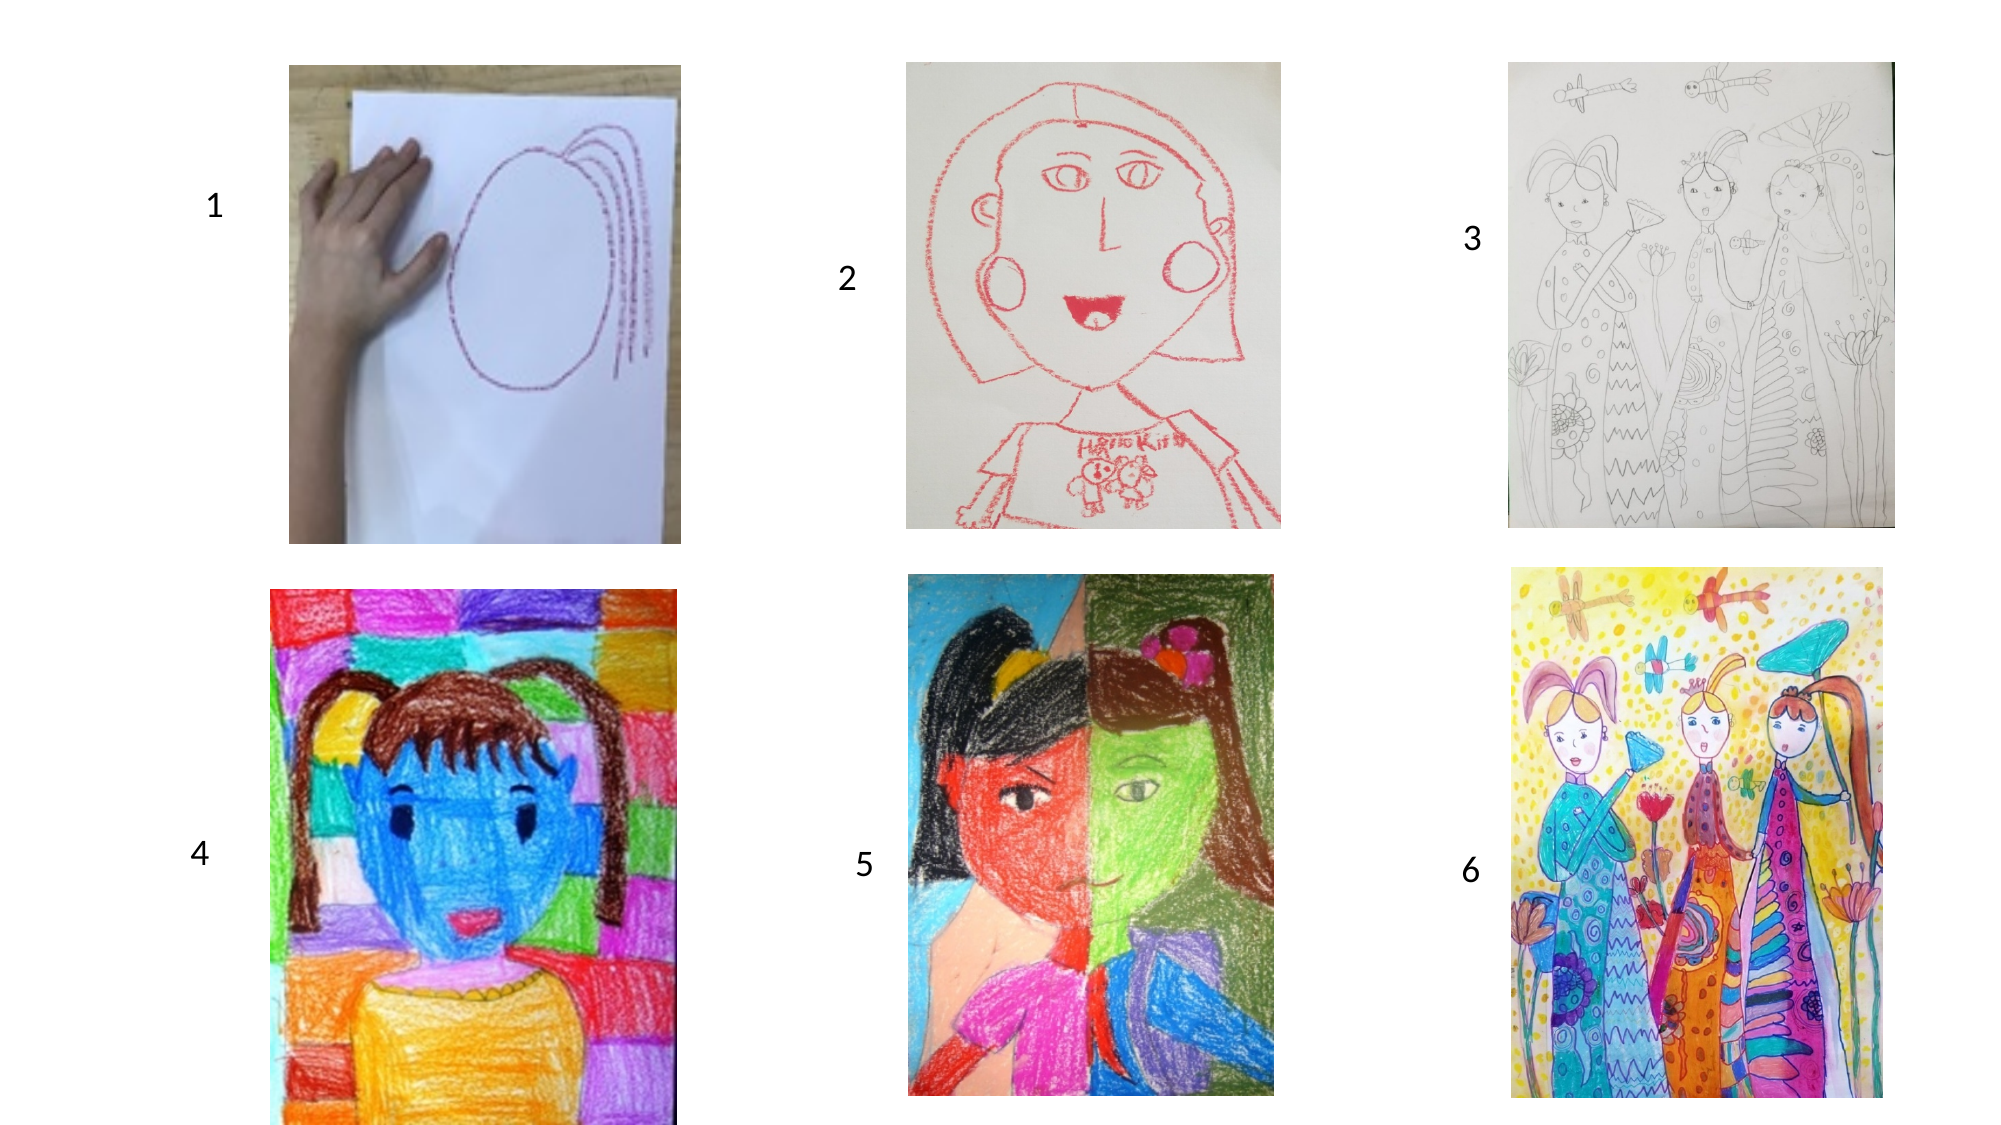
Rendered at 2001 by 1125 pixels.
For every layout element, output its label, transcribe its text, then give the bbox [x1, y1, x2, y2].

text_box 3 [1448, 205, 1502, 266]
picture [908, 574, 1274, 1096]
text_box 6 [1446, 837, 1501, 898]
text_box 4 [175, 820, 230, 881]
text_box 2 [823, 245, 877, 306]
picture [906, 62, 1281, 529]
picture [289, 65, 681, 544]
picture [1508, 62, 1895, 528]
picture [270, 589, 677, 1125]
text_box 5 [840, 831, 894, 891]
text_box 1 [190, 172, 244, 233]
picture [1511, 567, 1883, 1099]
